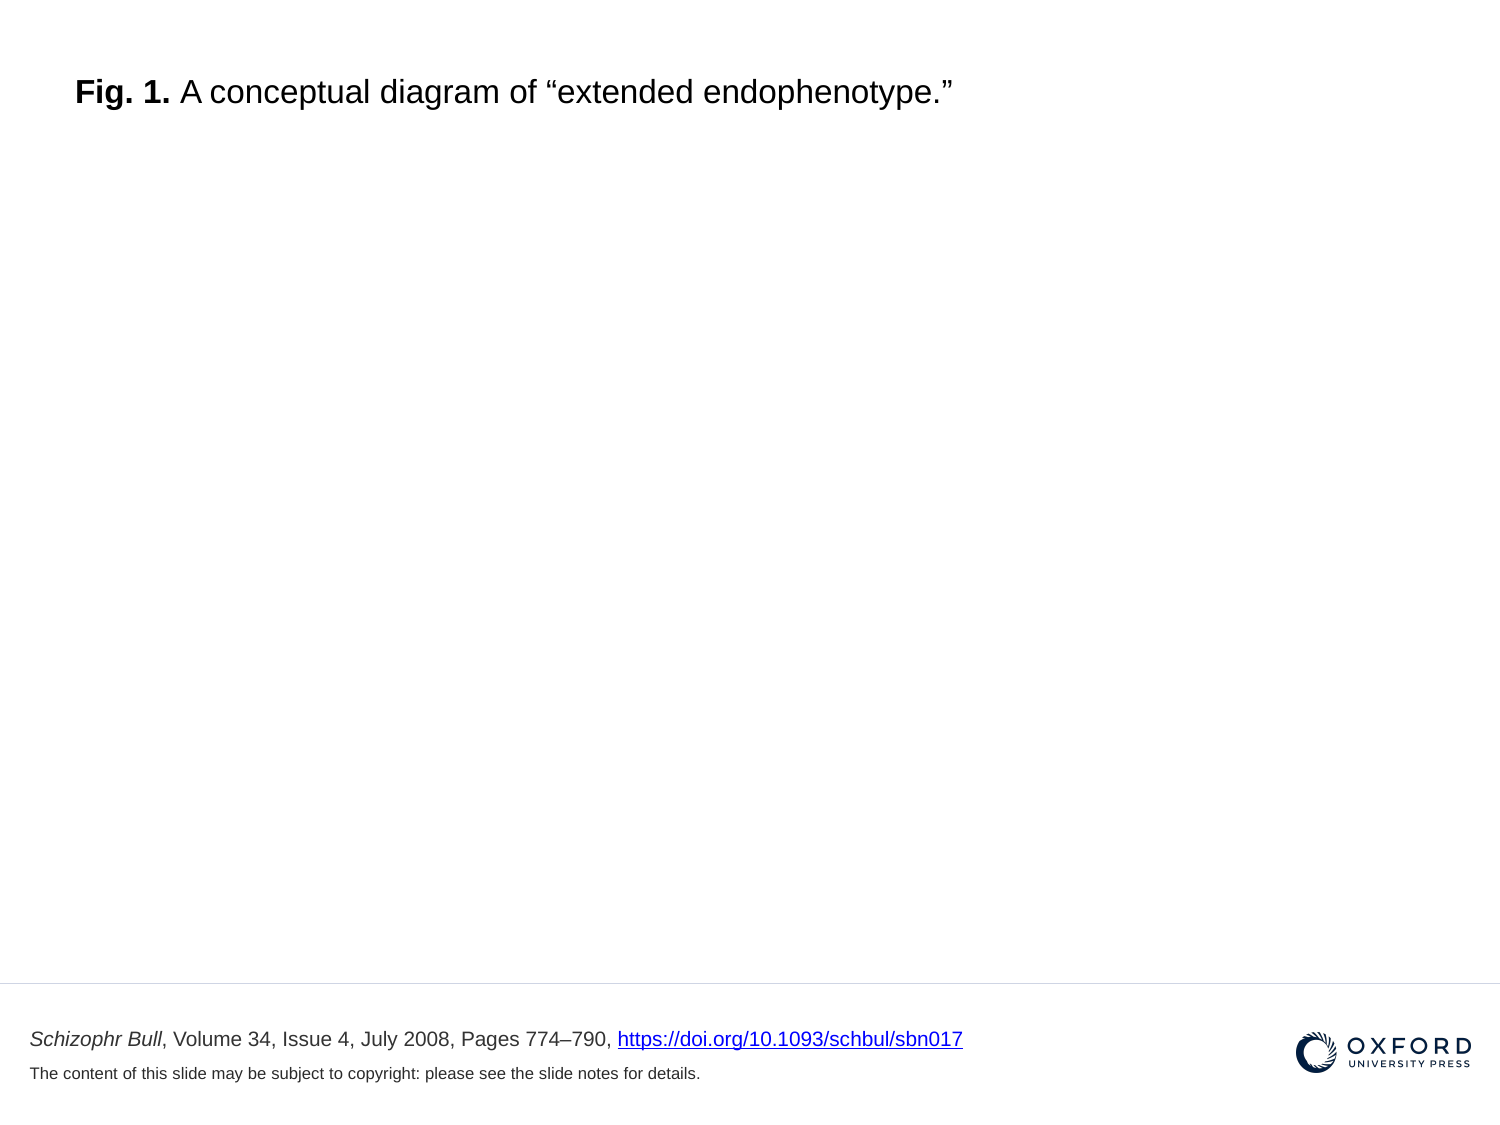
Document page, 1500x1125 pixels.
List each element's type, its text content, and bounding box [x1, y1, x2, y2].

picture [1296, 1032, 1471, 1073]
title Fig. 1. A conceptual diagram of “extended endophenotype.” [75, 69, 1078, 171]
footer Schizophr Bull, Volume 34, Issue 4, July 2008, Pages 774–790, https://doi.org/10.1093/schbul/sbn017 The content of this slide may be subject to copyright: please see the slide notes for details. [0, 983, 1260, 1125]
